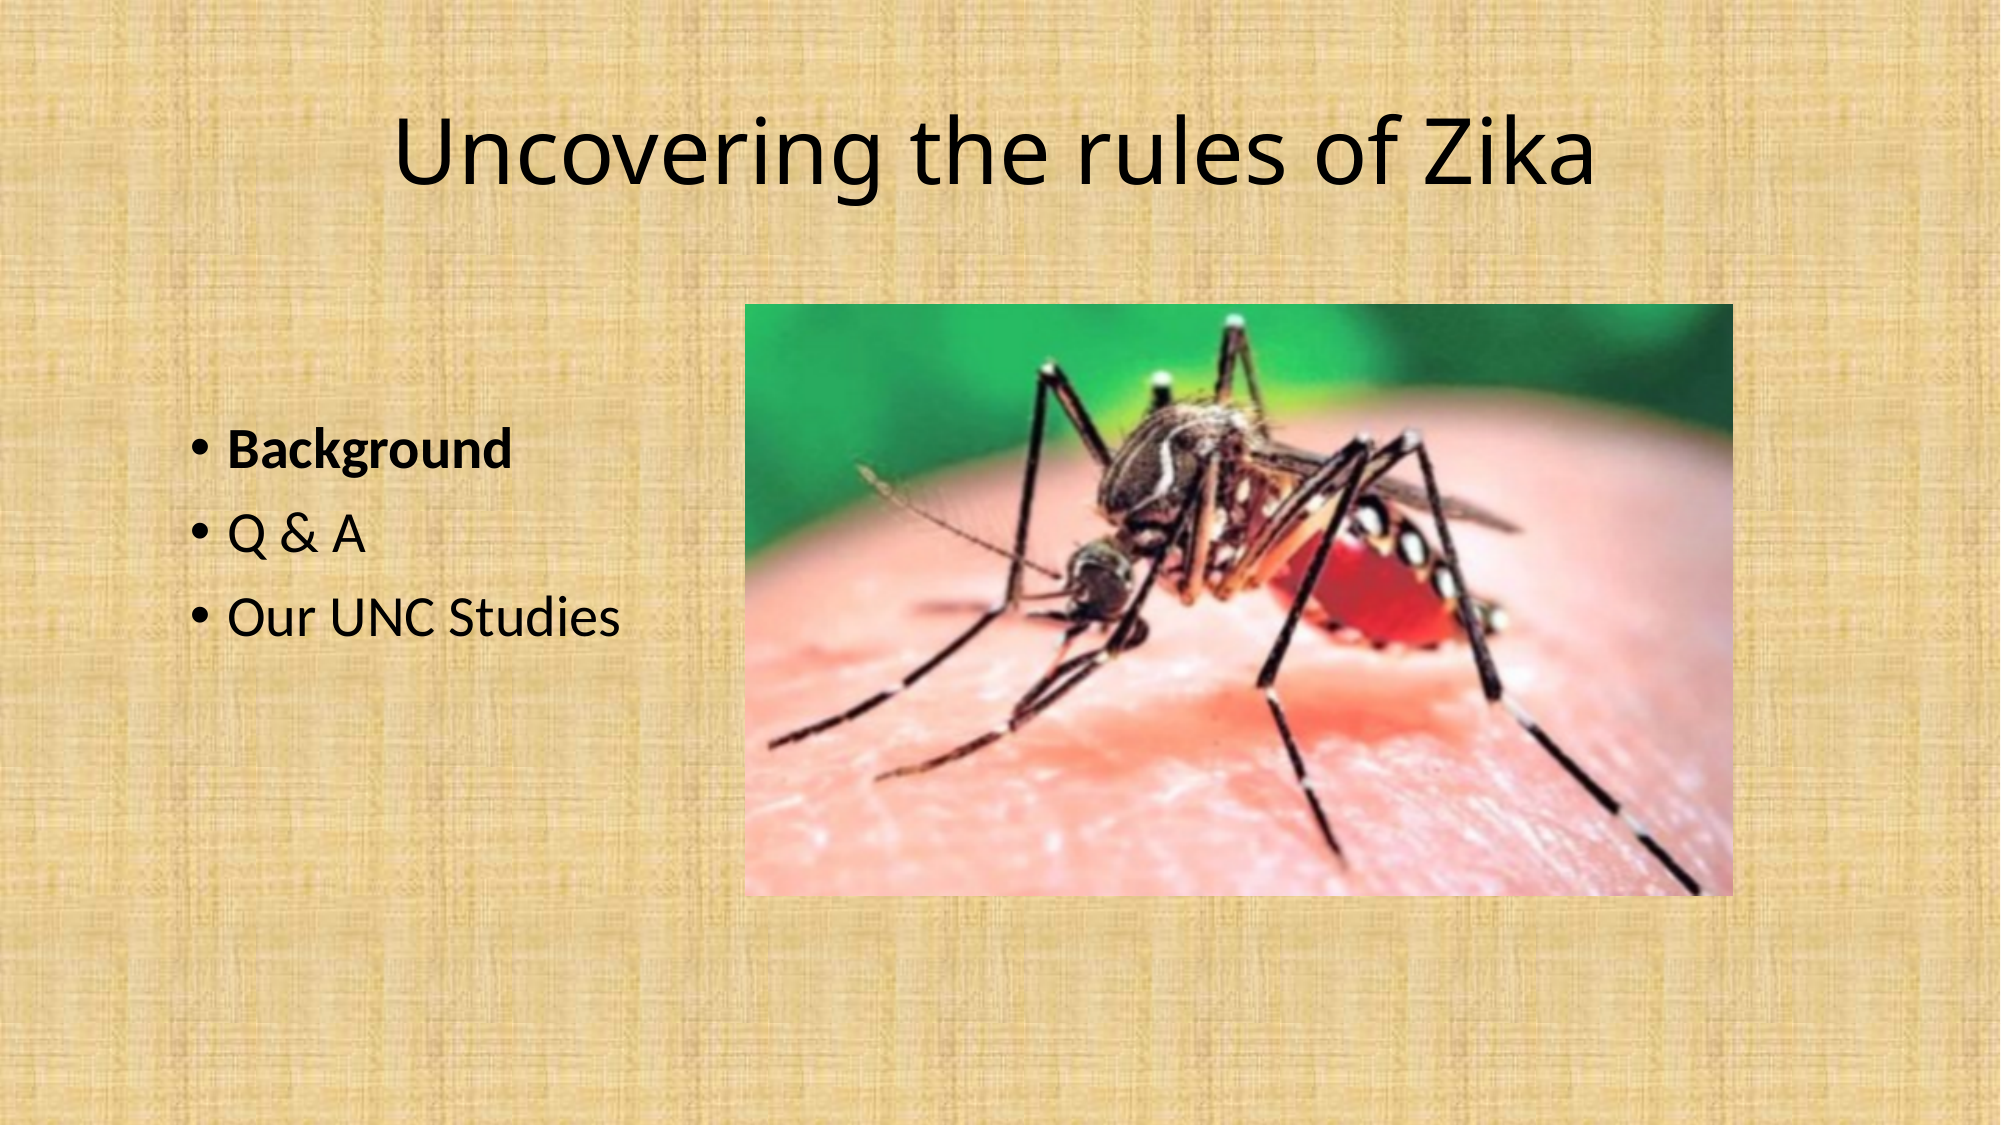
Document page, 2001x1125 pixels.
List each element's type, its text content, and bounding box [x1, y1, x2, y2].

picture [0, 0, 2001, 1125]
title Uncovering the rules of Zika [376, 45, 2000, 264]
list Background Q & A Our UNC Studies [174, 411, 1900, 1125]
